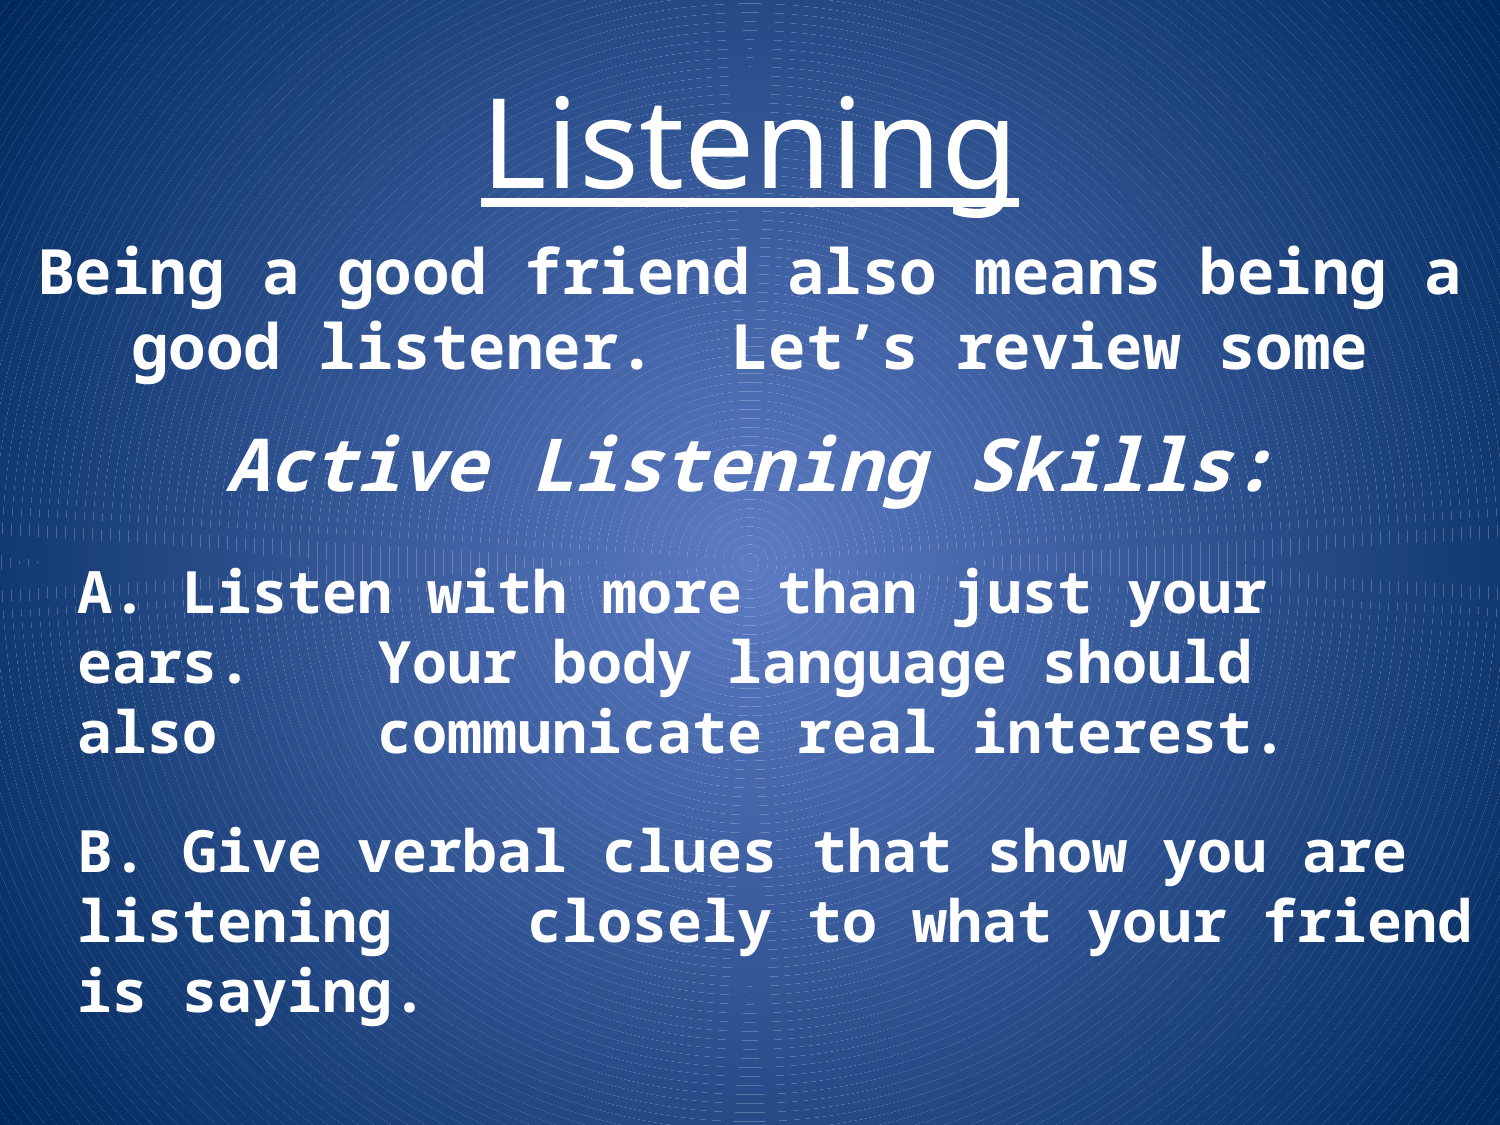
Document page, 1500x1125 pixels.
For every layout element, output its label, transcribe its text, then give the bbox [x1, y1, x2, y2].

text_box Listening [74, 45, 1425, 224]
text_box Being a good friend also means being a good listener. Let’s review some Active Listening Skills: [0, 224, 1500, 514]
text_box B. Give verbal clues that show you are listening closely to what your friend is saying. [62, 807, 1500, 1032]
text_box A. Listen with more than just your ears. Your body language should also communicate real interest. [62, 547, 1413, 773]
